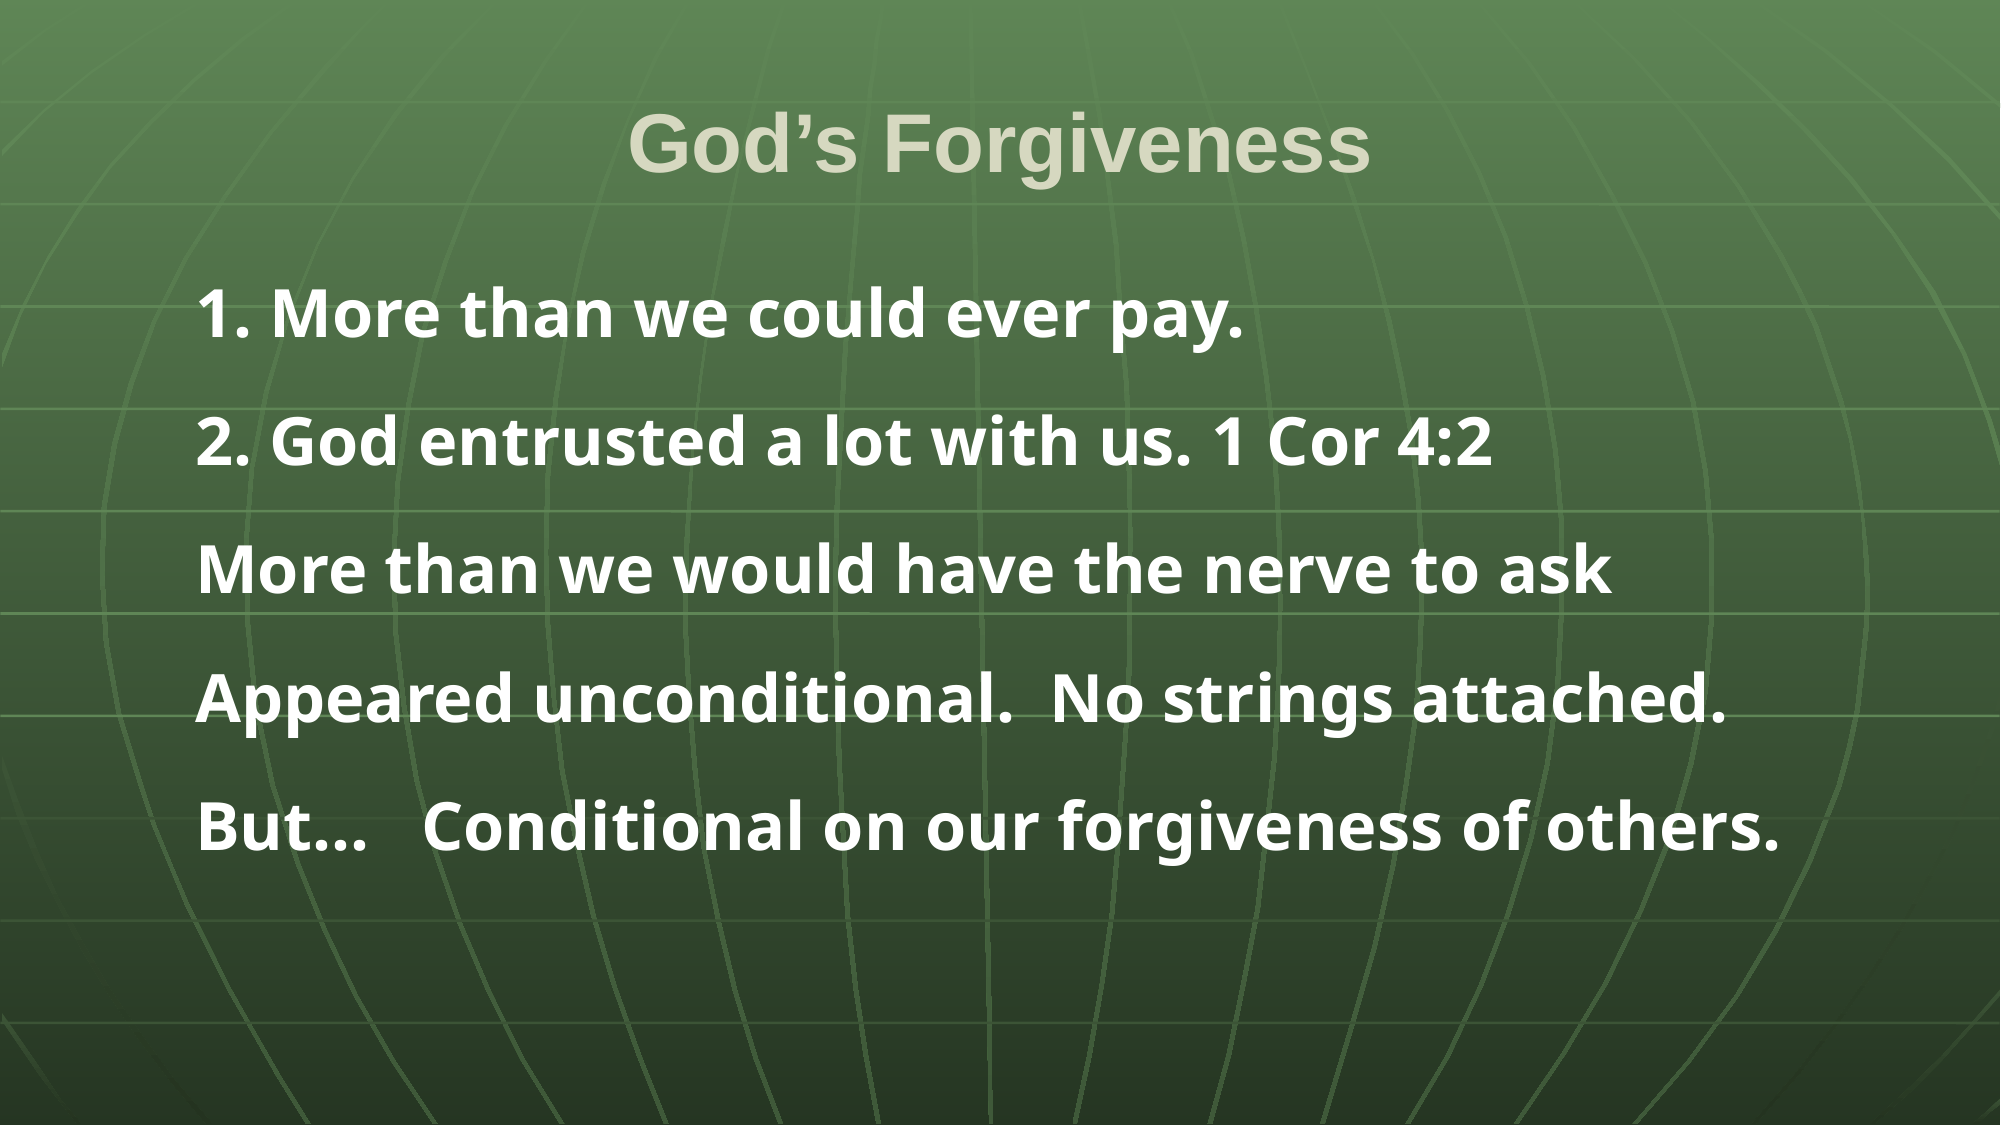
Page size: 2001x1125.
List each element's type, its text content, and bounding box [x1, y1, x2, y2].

list 1. More than we could ever pay. 2. God entrusted a lot with us. 1 Cor 4:2 More than we would have the nerve to ask Appeared unconditional. No strings attached. But… Conditional on our forgiveness of others. [180, 263, 1900, 1006]
title God’s Forgiveness [99, 45, 1900, 233]
